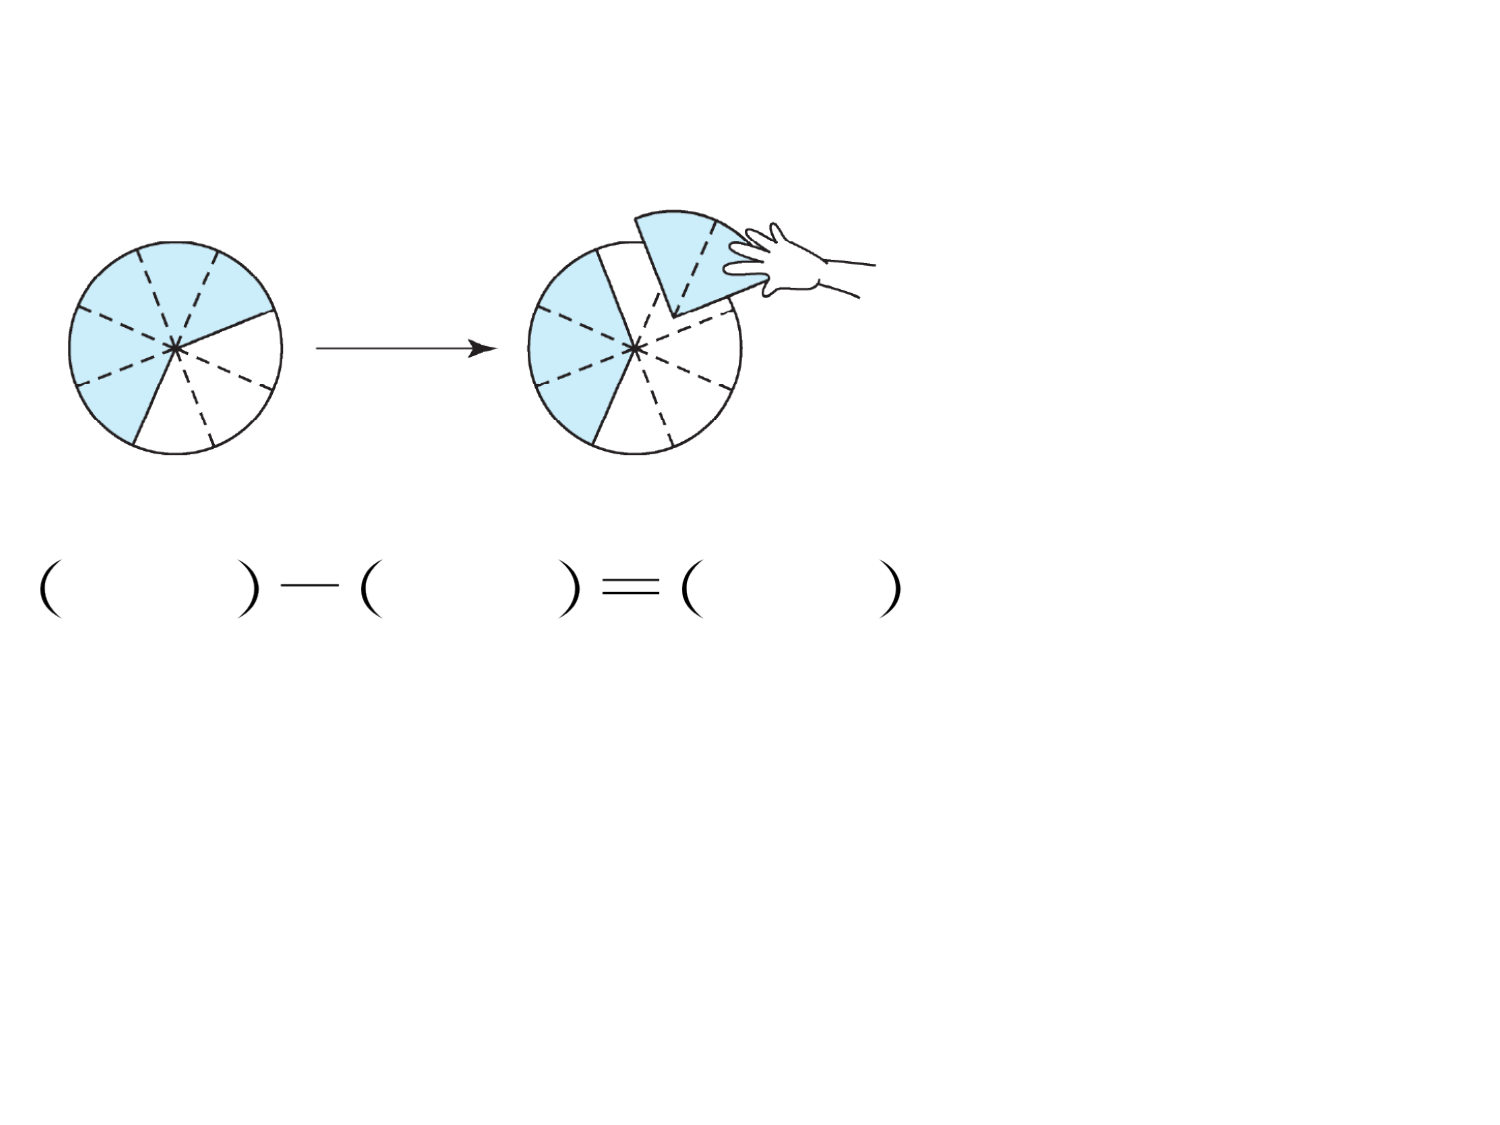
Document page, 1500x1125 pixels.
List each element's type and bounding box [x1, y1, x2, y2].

picture [35, 177, 1453, 681]
